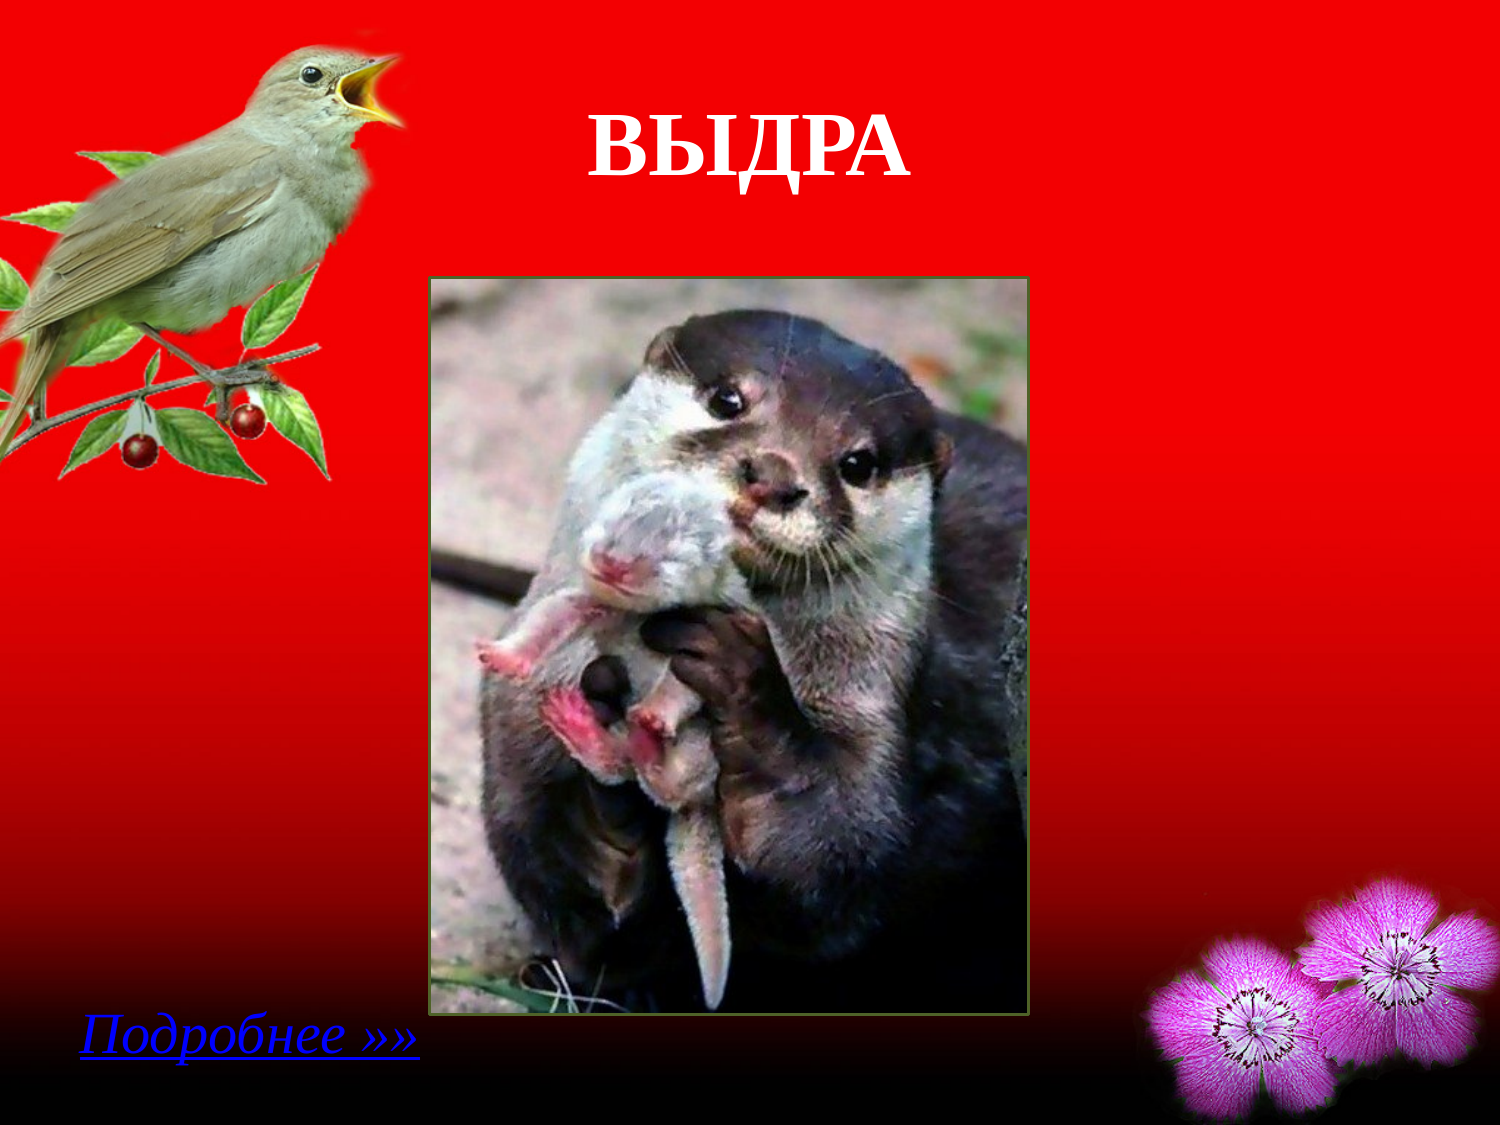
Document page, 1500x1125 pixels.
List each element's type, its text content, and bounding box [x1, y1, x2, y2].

picture [0, 0, 1500, 1125]
text_box Подробнее »» [64, 987, 502, 1073]
title ВЫДРА [75, 45, 1425, 233]
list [430, 278, 1027, 1013]
